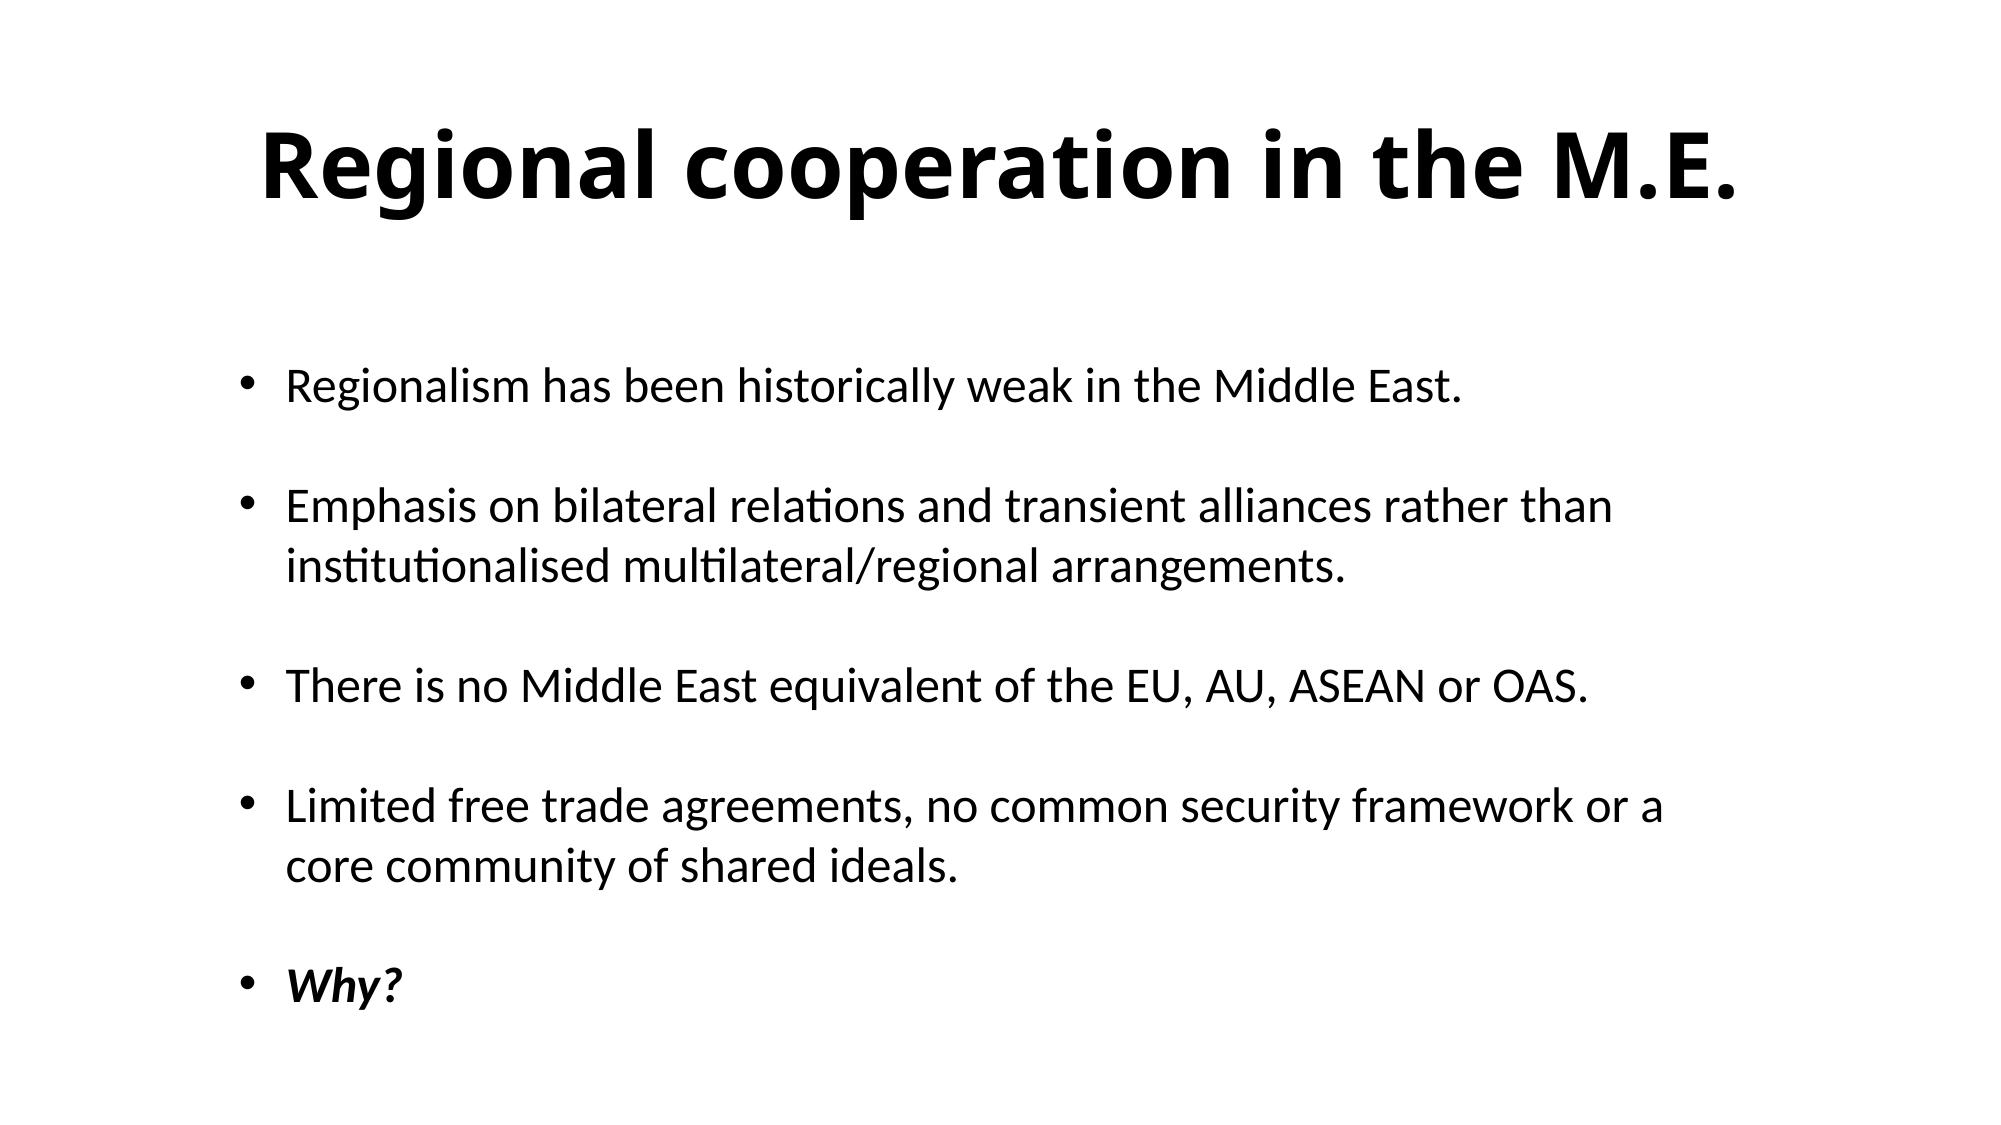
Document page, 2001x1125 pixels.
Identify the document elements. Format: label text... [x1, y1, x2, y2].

text_box Regionalism has been historically weak in the Middle East. Emphasis on bilateral relations and transient alliances rather than institutionalised multilateral/regional arrangements. There is no Middle East equivalent of the EU, AU, ASEAN or OAS. Limited free trade agreements, no common security framework or a core community of shared ideals. Why? [223, 344, 1744, 1080]
title Regional cooperation in the M.E. [137, 59, 1863, 278]
